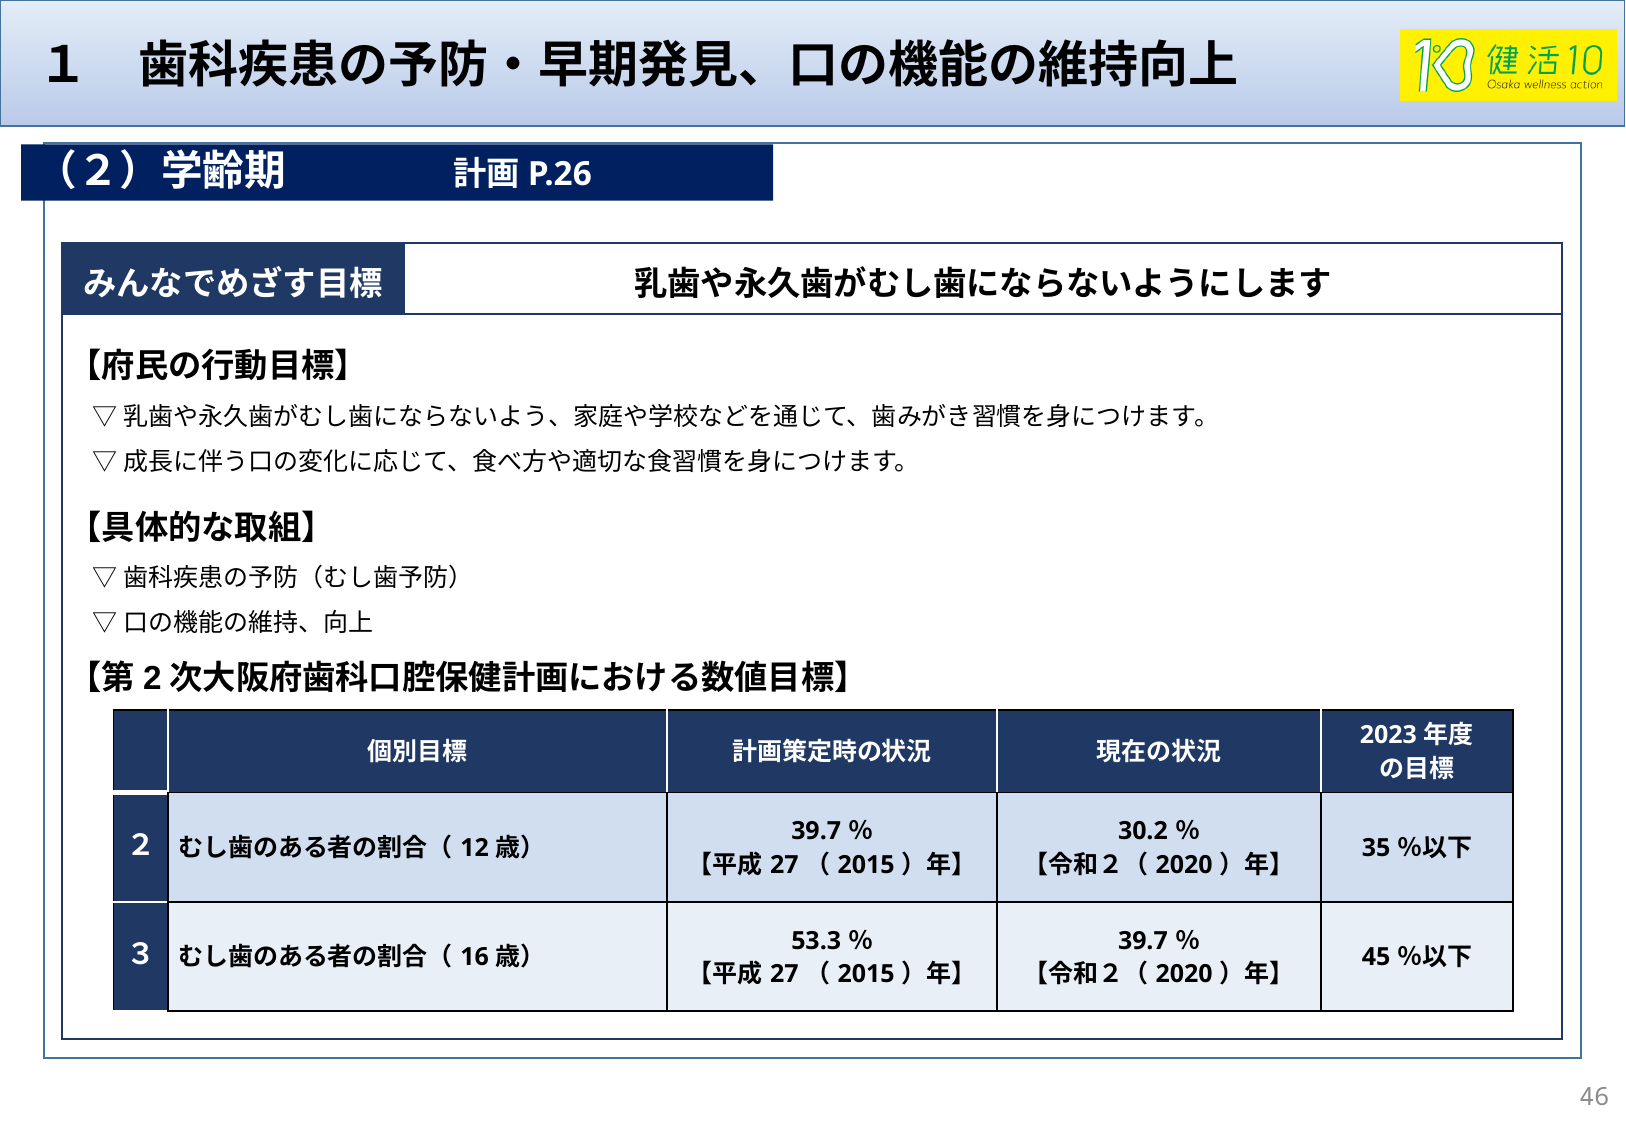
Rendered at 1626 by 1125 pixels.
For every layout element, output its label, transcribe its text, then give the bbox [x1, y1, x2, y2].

text_box ▽歯科疾患の予防（むし歯予防） ▽口の機能の維持、向上 [86, 549, 1540, 652]
picture [1400, 29, 1617, 101]
text_box 【具体的な取組】 [62, 495, 982, 553]
text_box みんなでめざす目標 [61, 242, 403, 315]
text_box [61, 315, 1563, 1040]
slide_number 46 [1506, 1080, 1625, 1116]
text_box 乳歯や永久歯がむし歯にならないようにします [403, 242, 1563, 315]
text_box １ 歯科疾患の予防・早期発見、口の機能の維持向上 [0, 0, 1625, 127]
text_box 計画Ｐ59 [43, 142, 1582, 1059]
text_box （２）学齢期 計画P.26 [21, 144, 774, 201]
text_box 【第2次大阪府歯科口腔保健計画における数値目標】 [62, 644, 982, 703]
